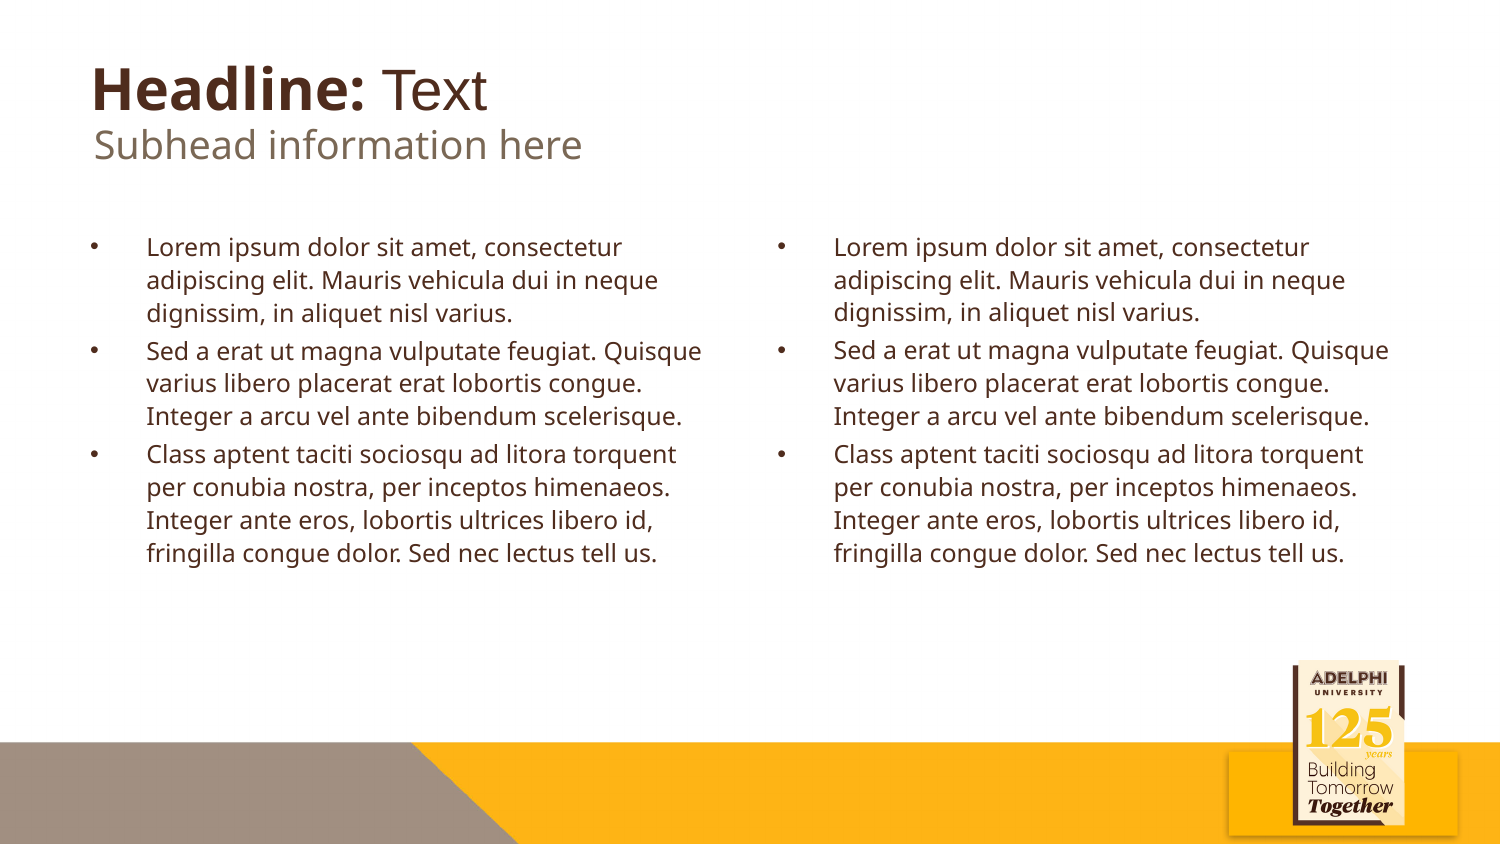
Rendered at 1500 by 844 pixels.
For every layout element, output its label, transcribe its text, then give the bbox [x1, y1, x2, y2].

text_box Subhead information here [79, 112, 608, 175]
list Lorem ipsum dolor sit amet, consectetur adipiscing elit. Mauris vehicula dui in neque dignissim, in aliquet nisl varius. Sed a erat ut magna vulputate feugiat. Quisque varius libero placerat erat lobortis congue. Integer a arcu vel ante bibendum scelerisque. Class aptent taciti sociosqu ad litora torquent per conubia nostra, per inceptos himenaeos. Integer ante eros, lobortis ultrices libero id, fringilla congue dolor. Sed nec lectus tell us. [75, 220, 738, 778]
picture [0, 0, 1500, 844]
text_box Headline: Text [74, 17, 1425, 158]
text_box Lorem ipsum dolor sit amet, consectetur adipiscing elit. Mauris vehicula dui in neque dignissim, in aliquet nisl varius. Sed a erat ut magna vulputate feugiat. Quisque varius libero placerat erat lobortis congue. Integer a arcu vel ante bibendum scelerisque. Class aptent taciti sociosqu ad litora torquent per conubia nostra, per inceptos himenaeos. Integer ante eros, lobortis ultrices libero id, fringilla congue dolor. Sed nec lectus tell us. [762, 220, 1425, 778]
